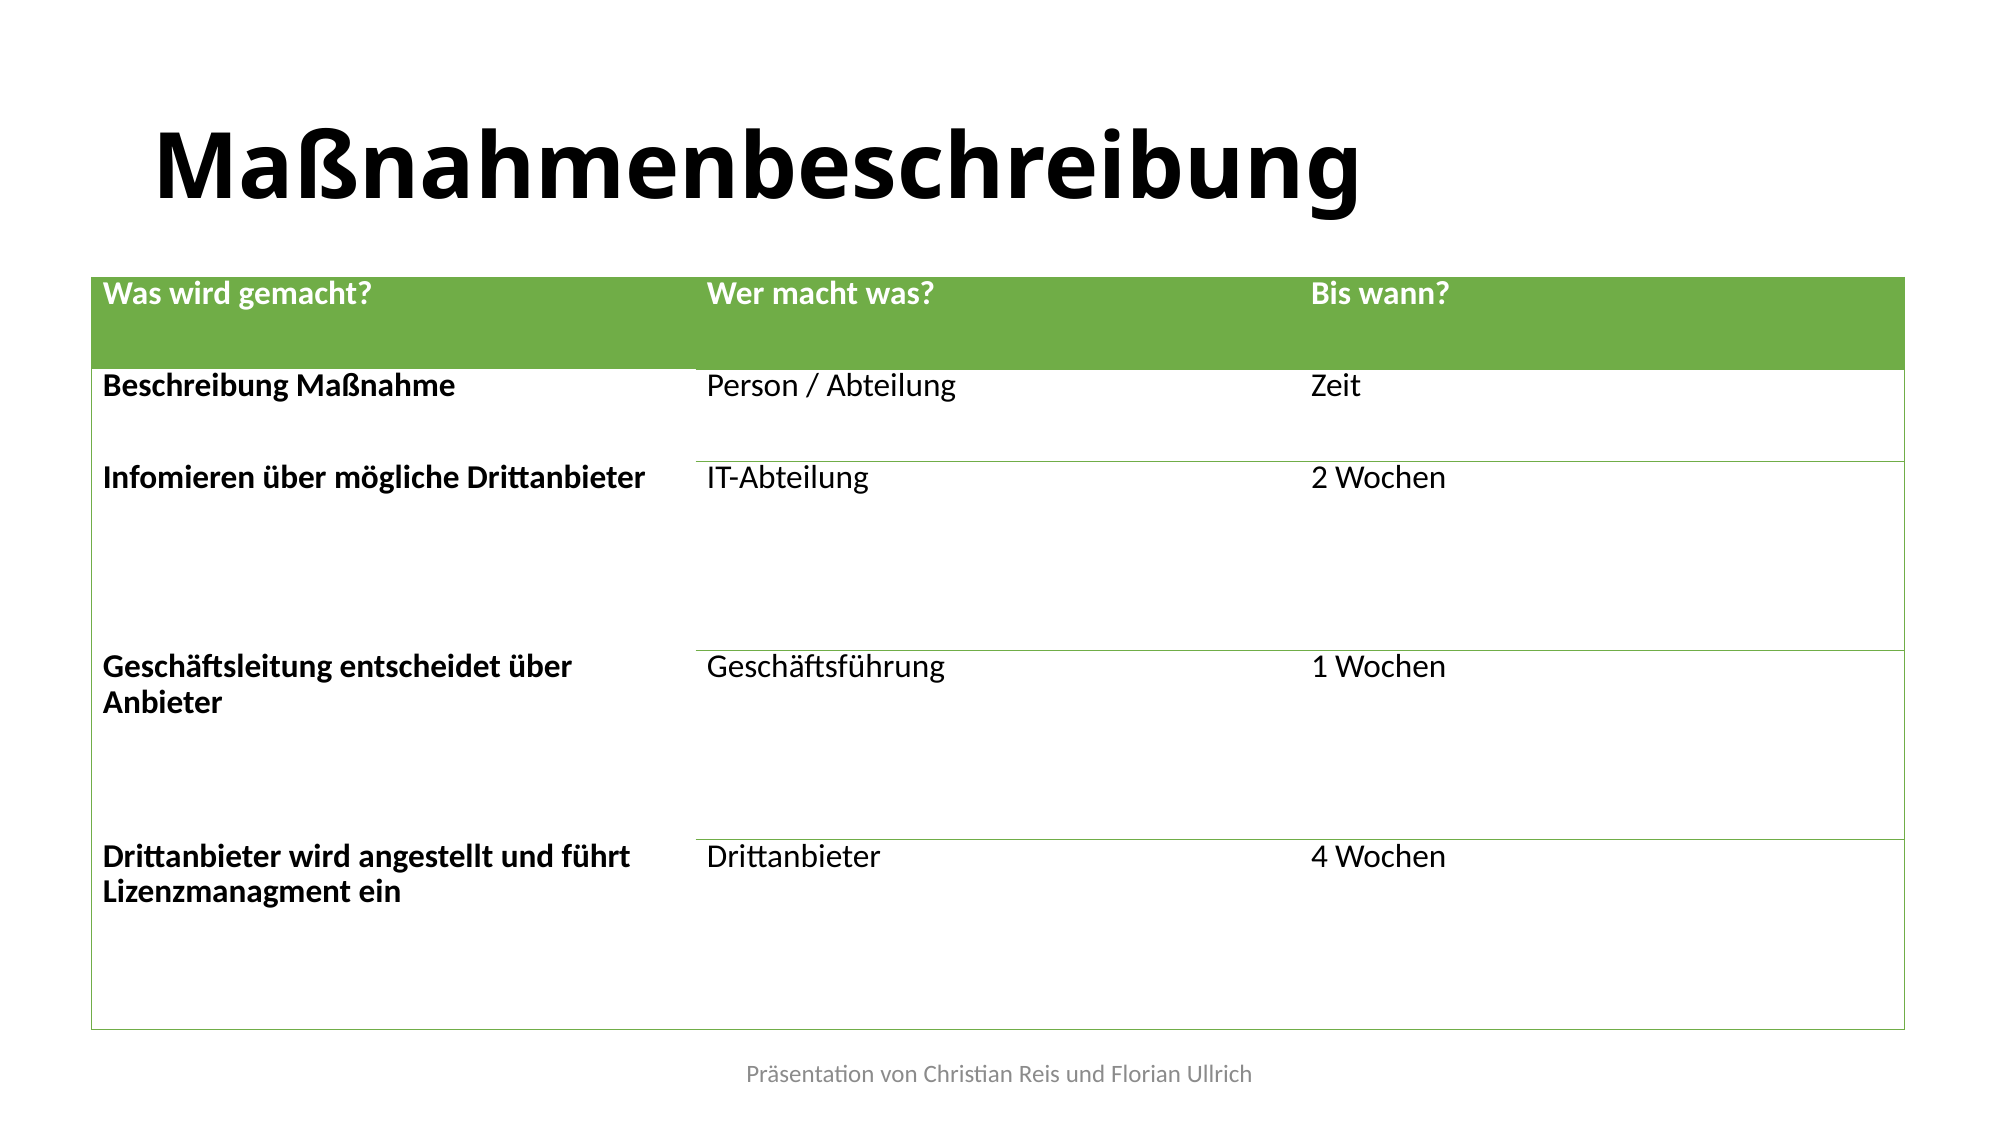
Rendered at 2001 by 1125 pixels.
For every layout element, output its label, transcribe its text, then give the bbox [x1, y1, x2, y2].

table_cell Geschäftsführung [696, 651, 1300, 839]
table_cell Geschäftsleitung entscheidet über Anbieter [92, 651, 696, 840]
table_header Wer macht was? [696, 278, 1300, 369]
table_cell Zeit [1300, 370, 1904, 461]
title Maßnahmenbeschreibung [137, 59, 1863, 277]
table_cell Infomieren über mögliche Drittanbieter [92, 462, 696, 651]
table_cell Beschreibung Maßnahme [92, 369, 696, 462]
table_cell 2 Wochen [1300, 462, 1904, 650]
footer Präsentation von Christian Reis und Florian Ullrich [662, 1042, 1338, 1103]
table_header Was wird gemacht? [92, 278, 696, 369]
table_cell 4 Wochen [1300, 840, 1904, 1029]
table_cell IT-Abteilung [696, 462, 1300, 650]
table_cell Drittanbieter [696, 840, 1300, 1029]
table_cell Drittanbieter wird angestellt und führt Lizenzmanagment ein [92, 840, 696, 1029]
table_cell Person / Abteilung [696, 370, 1300, 461]
table_header Bis wann? [1300, 278, 1904, 369]
table_cell 1 Wochen [1300, 651, 1904, 839]
